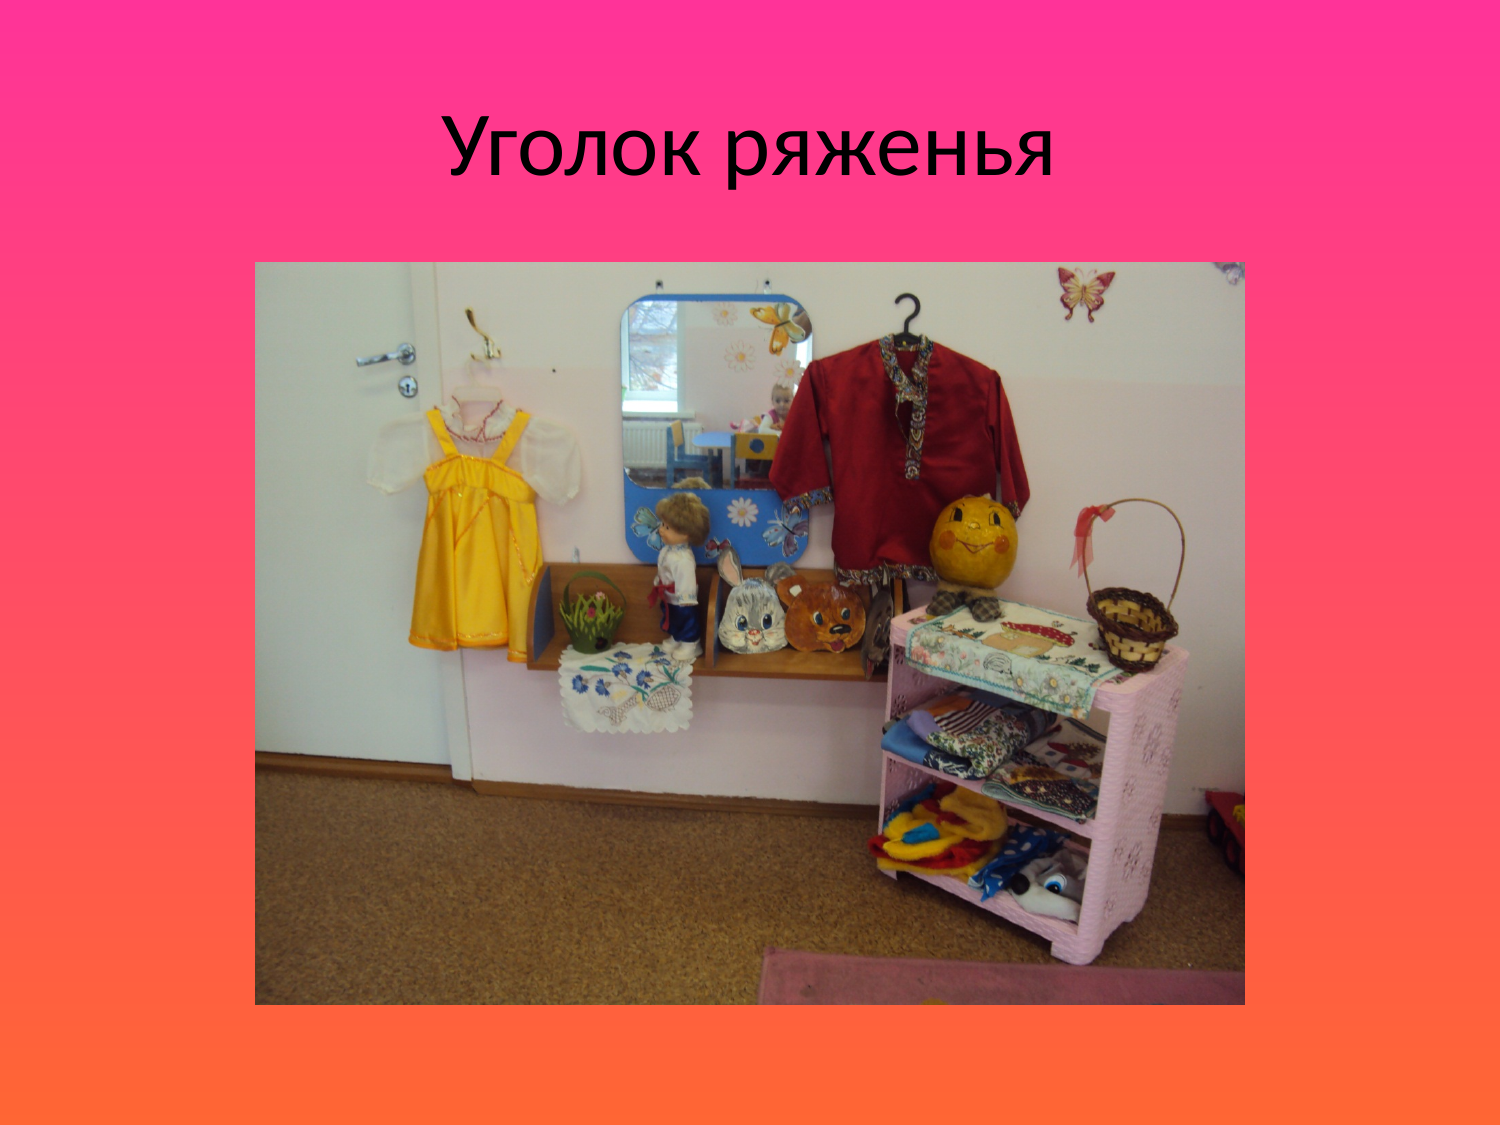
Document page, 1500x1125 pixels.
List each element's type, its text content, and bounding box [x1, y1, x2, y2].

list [254, 262, 1246, 1006]
title Уголок ряженья [75, 45, 1425, 233]
